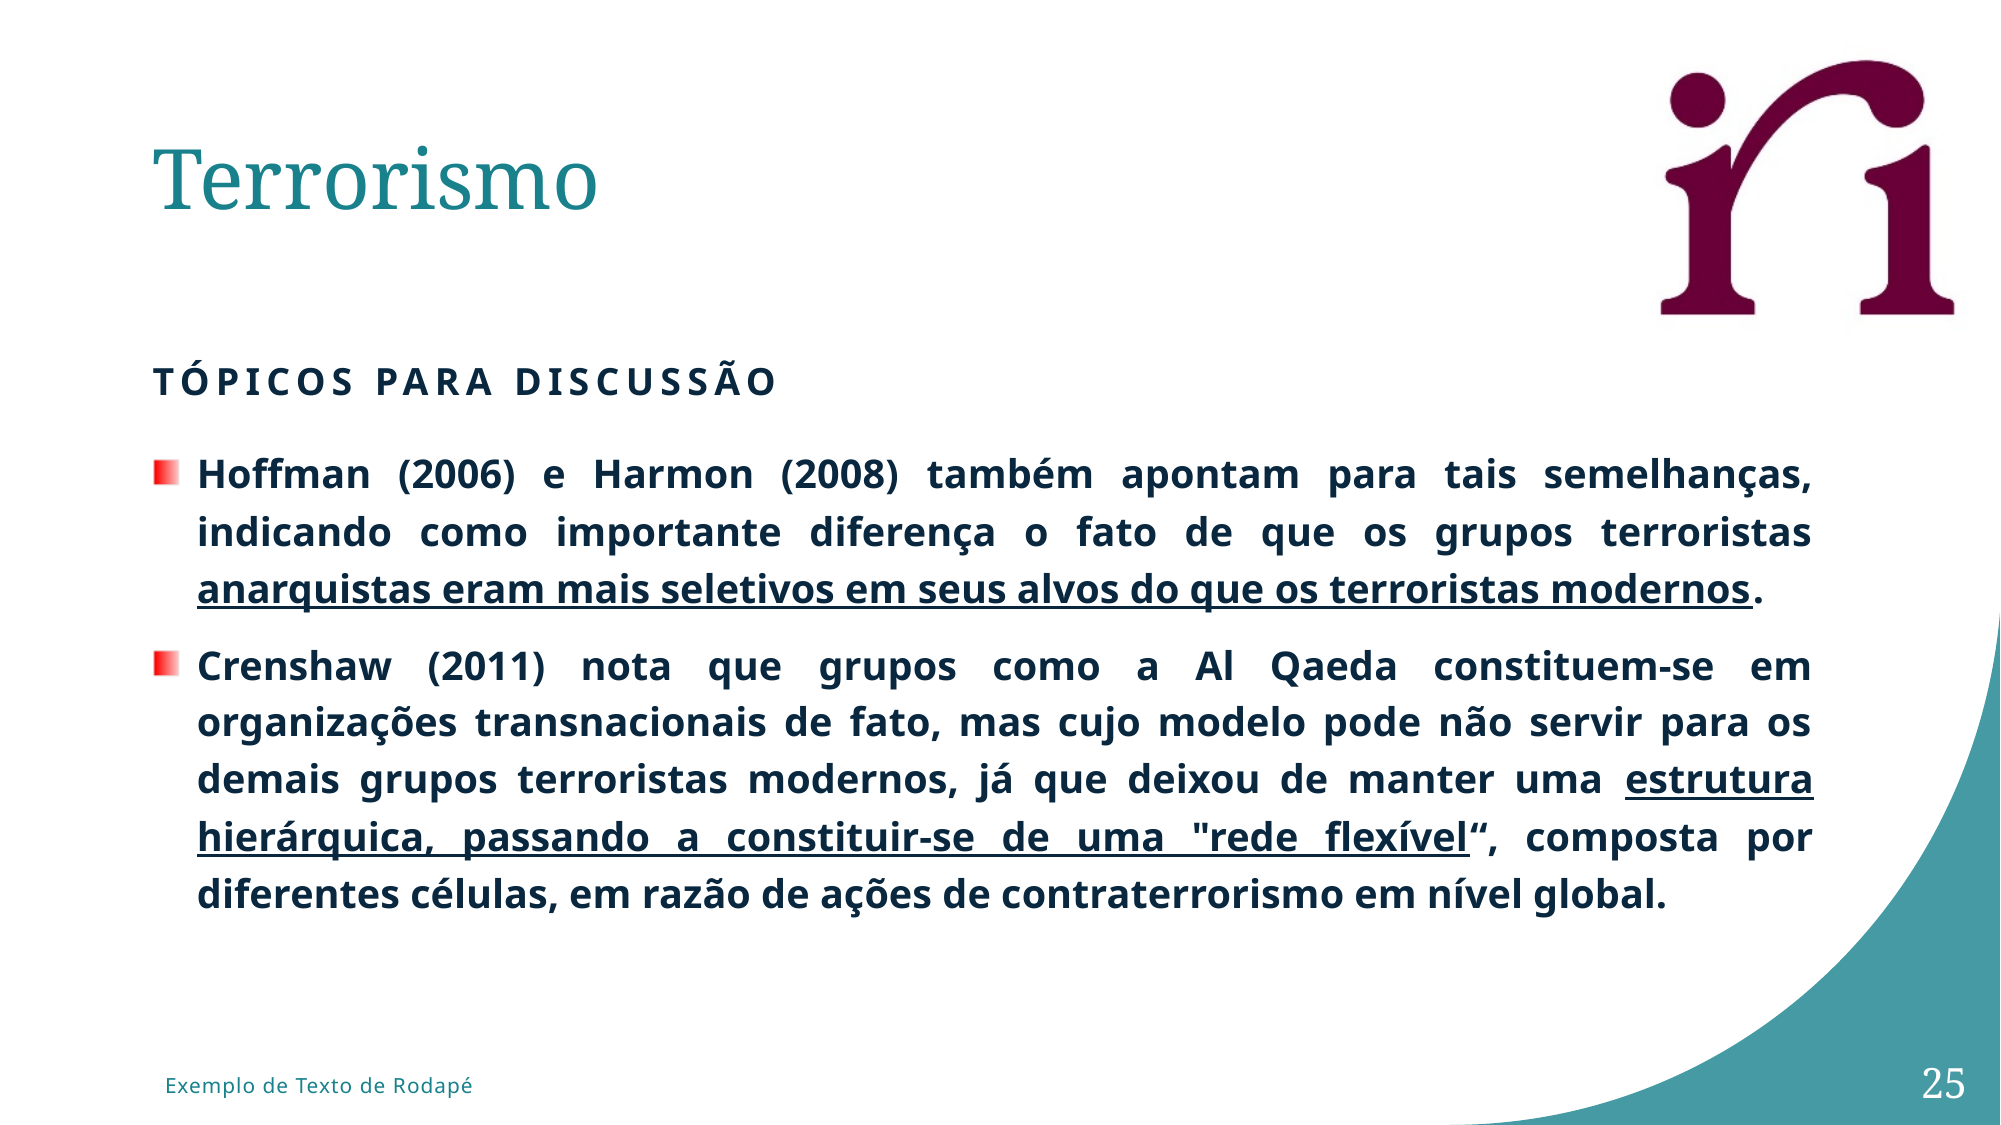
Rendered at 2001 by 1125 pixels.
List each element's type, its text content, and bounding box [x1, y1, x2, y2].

picture [152, 649, 182, 679]
picture [1635, 42, 1983, 338]
footer Exemplo de Texto de Rodapé [150, 1055, 713, 1116]
list TÓPICOS PARA DISCUSSÃO [137, 275, 984, 411]
title Terrorismo [137, 73, 1635, 291]
picture [152, 458, 182, 488]
list Hoffman (2006) e Harmon (2008) também apontam para tais semelhanças, indicando como importante diferença o fato de que os grupos terroristas anarquistas eram mais seletivos em seus alvos do que os terroristas modernos. Crenshaw (2011) nota que grupos como a Al Qaeda constituem-se em organizações transnacionais de fato, mas cujo modelo pode não servir para os demais grupos terroristas modernos, já que deixou de manter uma estrutura hierárquica, passando a constituir-se de uma "rede flexível“, composta por diferentes células, em razão de ações de contraterrorismo em nível global. [137, 432, 1829, 1016]
slide_number 25 [1868, 1055, 1983, 1116]
